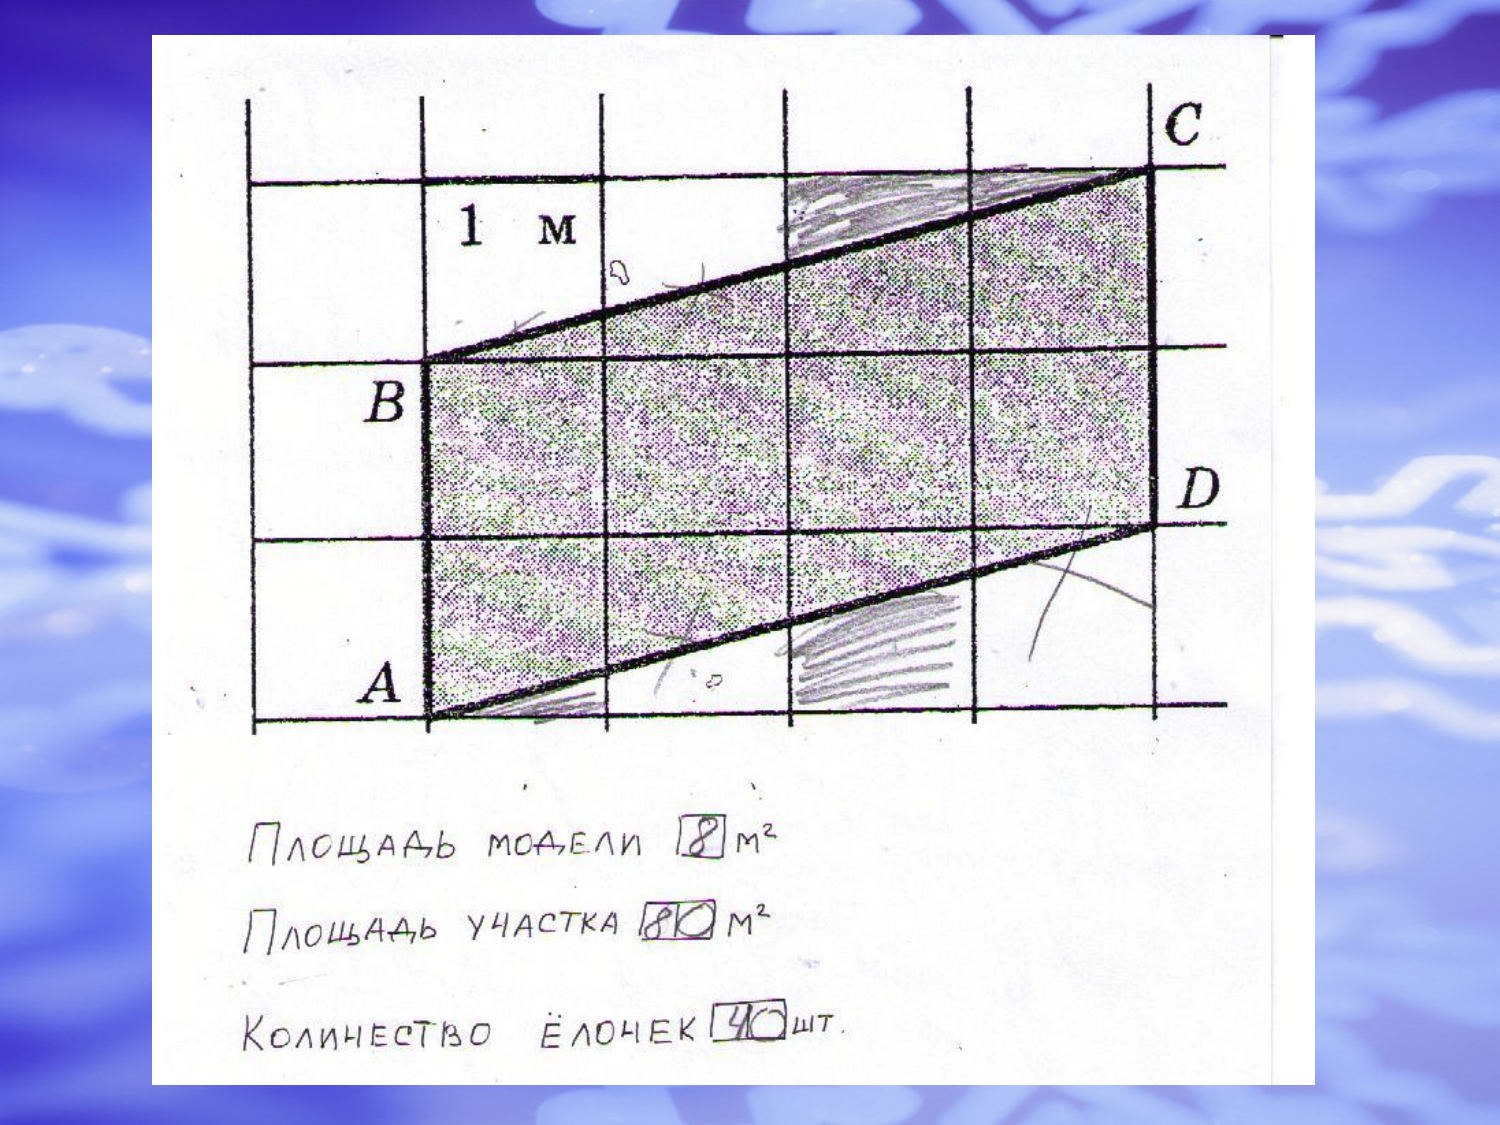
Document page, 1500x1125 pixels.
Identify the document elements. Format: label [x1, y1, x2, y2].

picture [0, 0, 1500, 1125]
list [152, 34, 1315, 1085]
